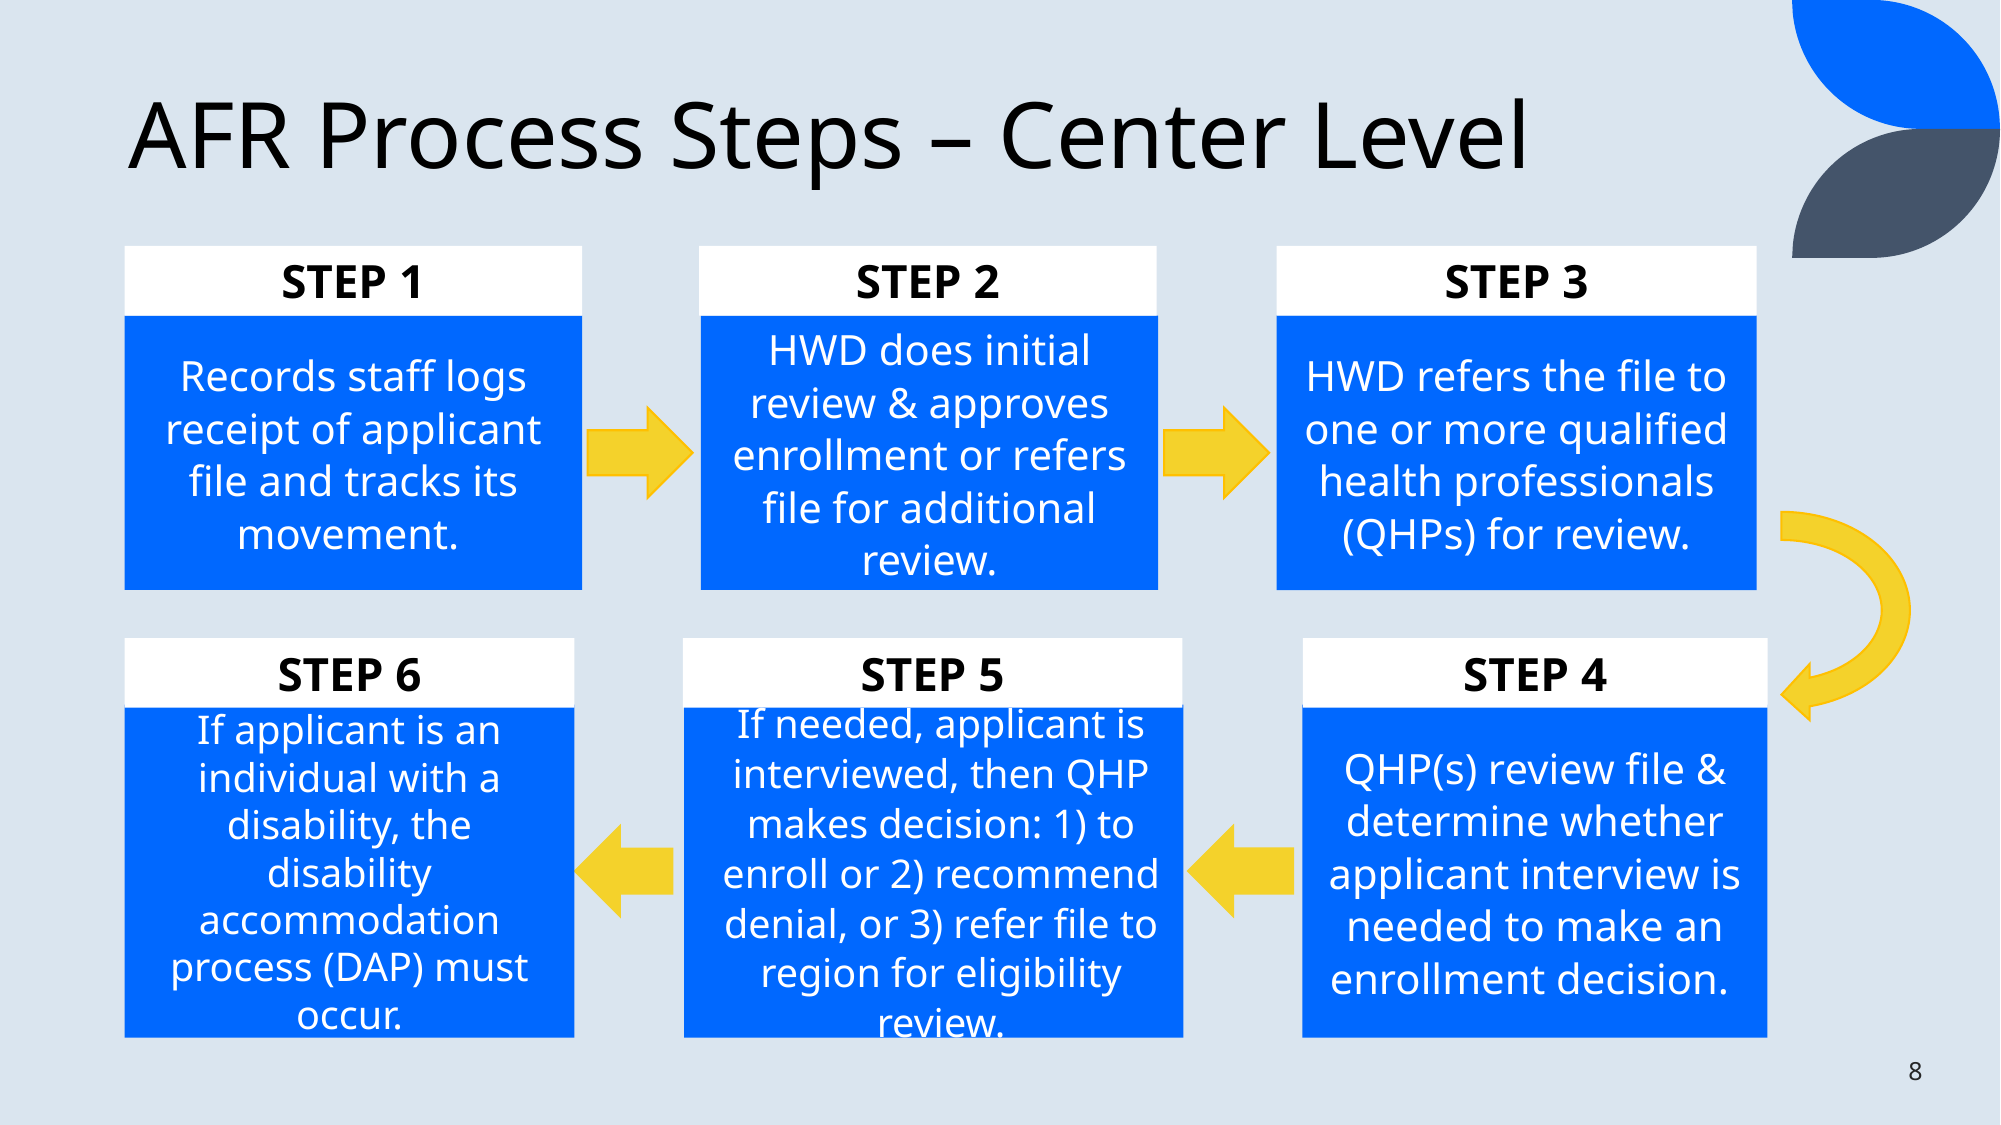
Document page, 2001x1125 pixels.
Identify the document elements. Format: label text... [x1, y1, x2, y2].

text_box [124, 245, 1924, 1038]
title AFR Process Steps – Center Level [113, 82, 1718, 202]
slide_number 8 [1665, 1042, 1938, 1103]
